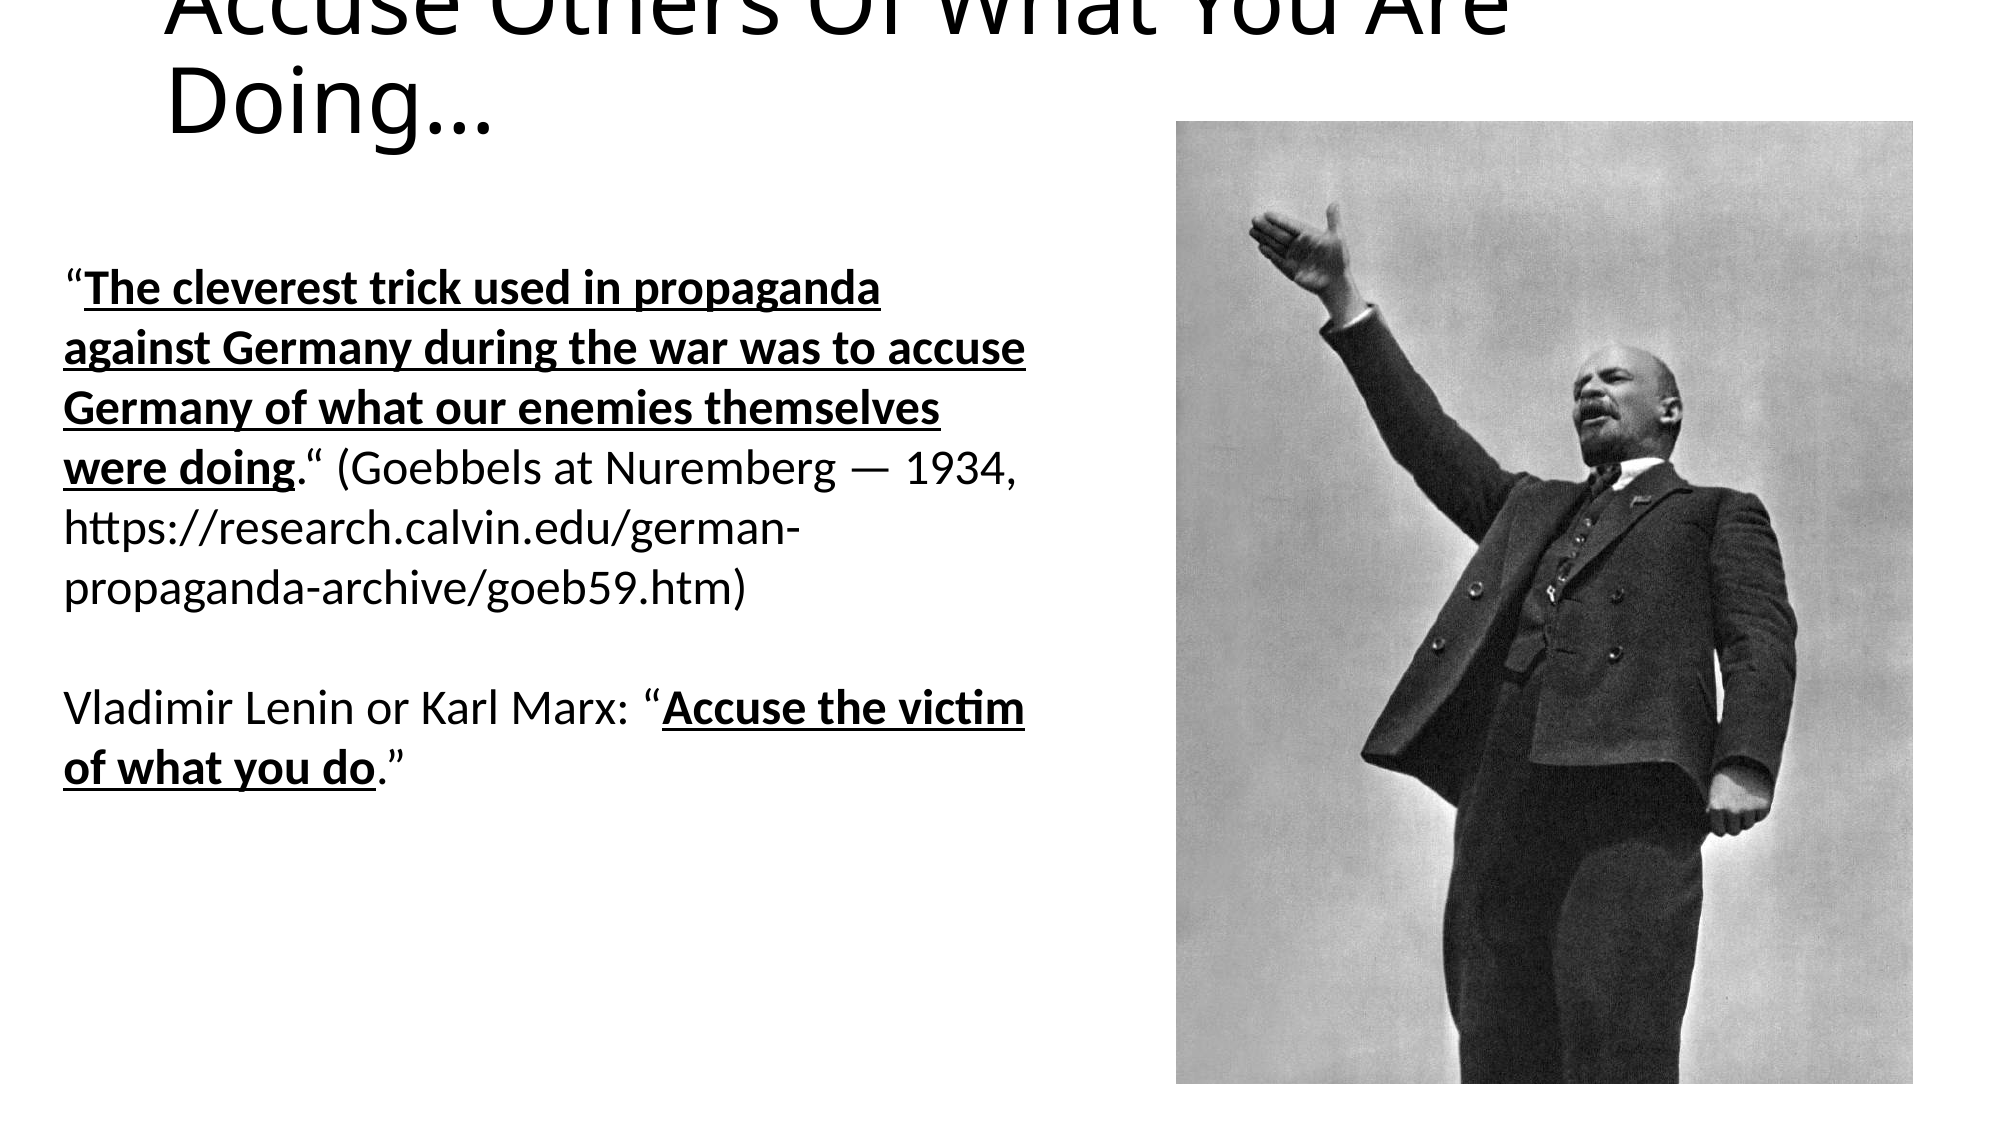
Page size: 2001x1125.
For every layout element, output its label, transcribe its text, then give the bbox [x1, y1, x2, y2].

title Accuse Others Of What You Are Doing… [149, 0, 1875, 163]
picture [1176, 121, 1913, 1084]
text_box “The cleverest trick used in propaganda against Germany during the war was to accuse Germany of what our enemies themselves were doing.“ (Goebbels at Nuremberg — 1934, https://research.calvin.edu/german-propaganda-archive/goeb59.htm) Vladimir Lenin or Karl Marx: “Accuse the victim of what you do.” [48, 247, 1049, 803]
